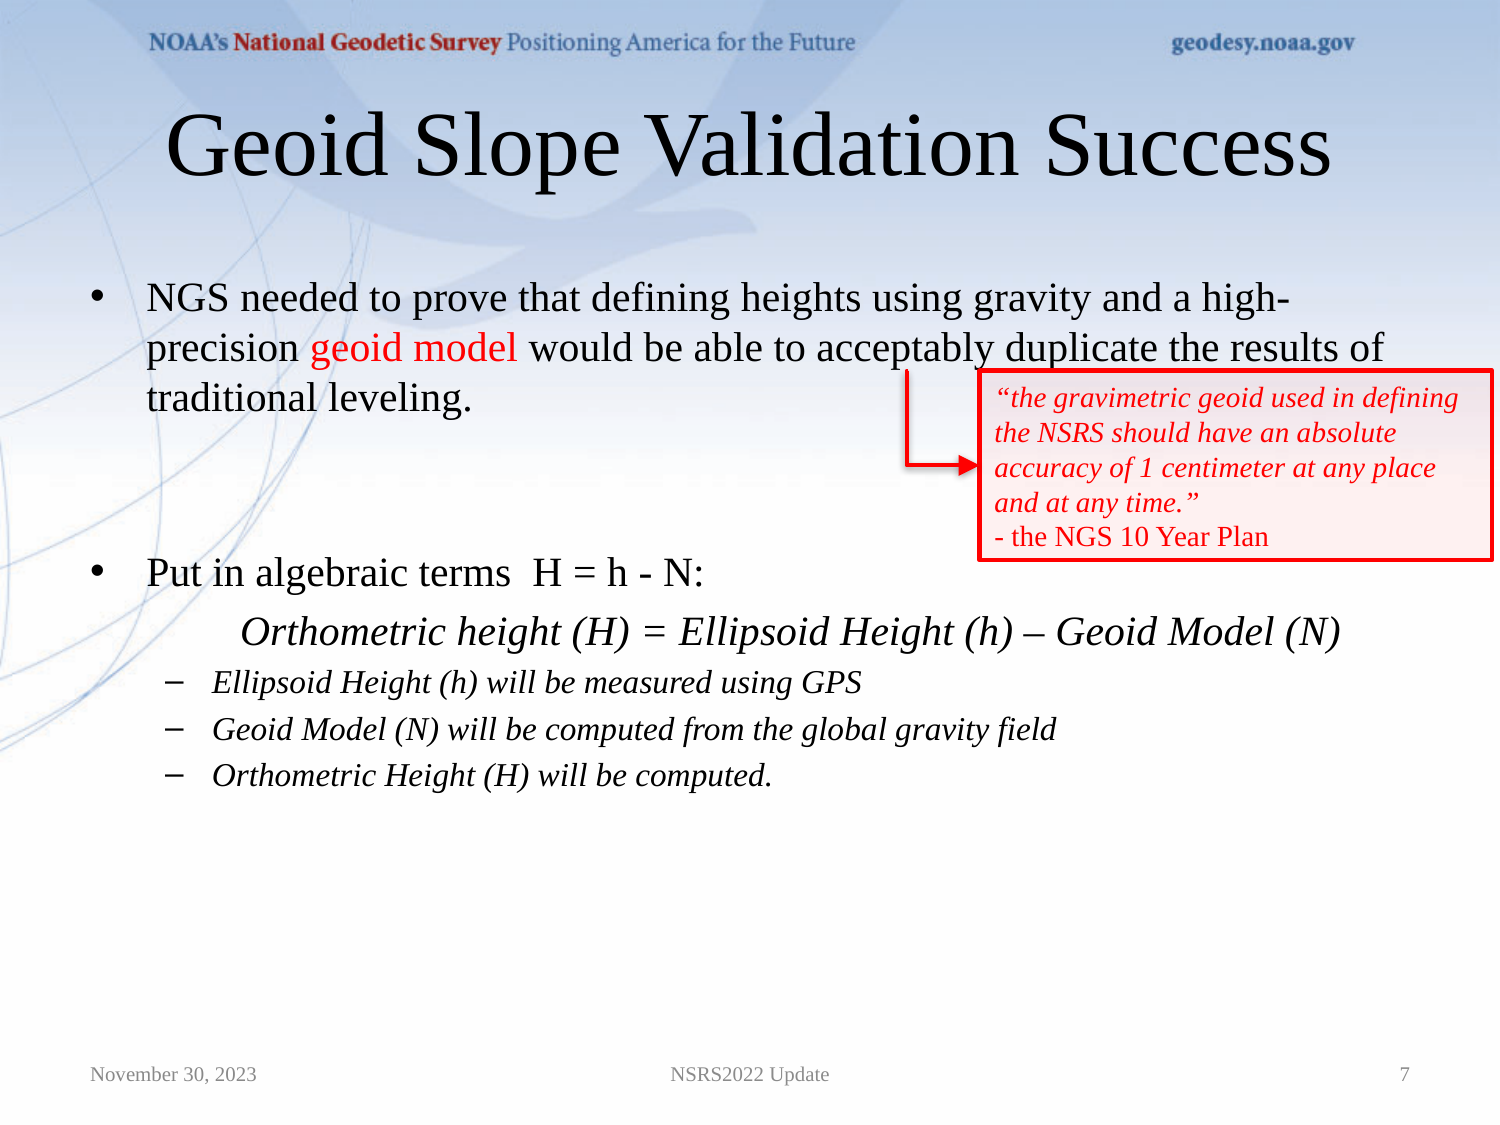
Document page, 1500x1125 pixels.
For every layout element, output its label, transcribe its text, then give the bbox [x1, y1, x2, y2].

text_box “the gravimetric geoid used in defining the NSRS should have an absolute accuracy of 1 centimeter at any place and at any time.” - the NGS 10 Year Plan [979, 370, 1492, 561]
title Geoid Slope Validation Success [75, 45, 1425, 233]
footer NSRS2022 Update [512, 1042, 988, 1103]
slide_number 7 [1074, 1042, 1425, 1103]
picture [0, 0, 1500, 1125]
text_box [894, 381, 992, 456]
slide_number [75, 1042, 425, 1103]
list NGS needed to prove that defining heights using gravity and a high-precision geoid model would be able to acceptably duplicate the results of traditional leveling. Put in algebraic terms H = h - N: Orthometric height (H) = Ellipsoid Height (h) – Geoid Model (N) Ellipsoid Height (h) will be measured using GPS Geoid Model (N) will be computed from the global gravity field Orthometric Height (H) will be computed. [75, 262, 1425, 1005]
